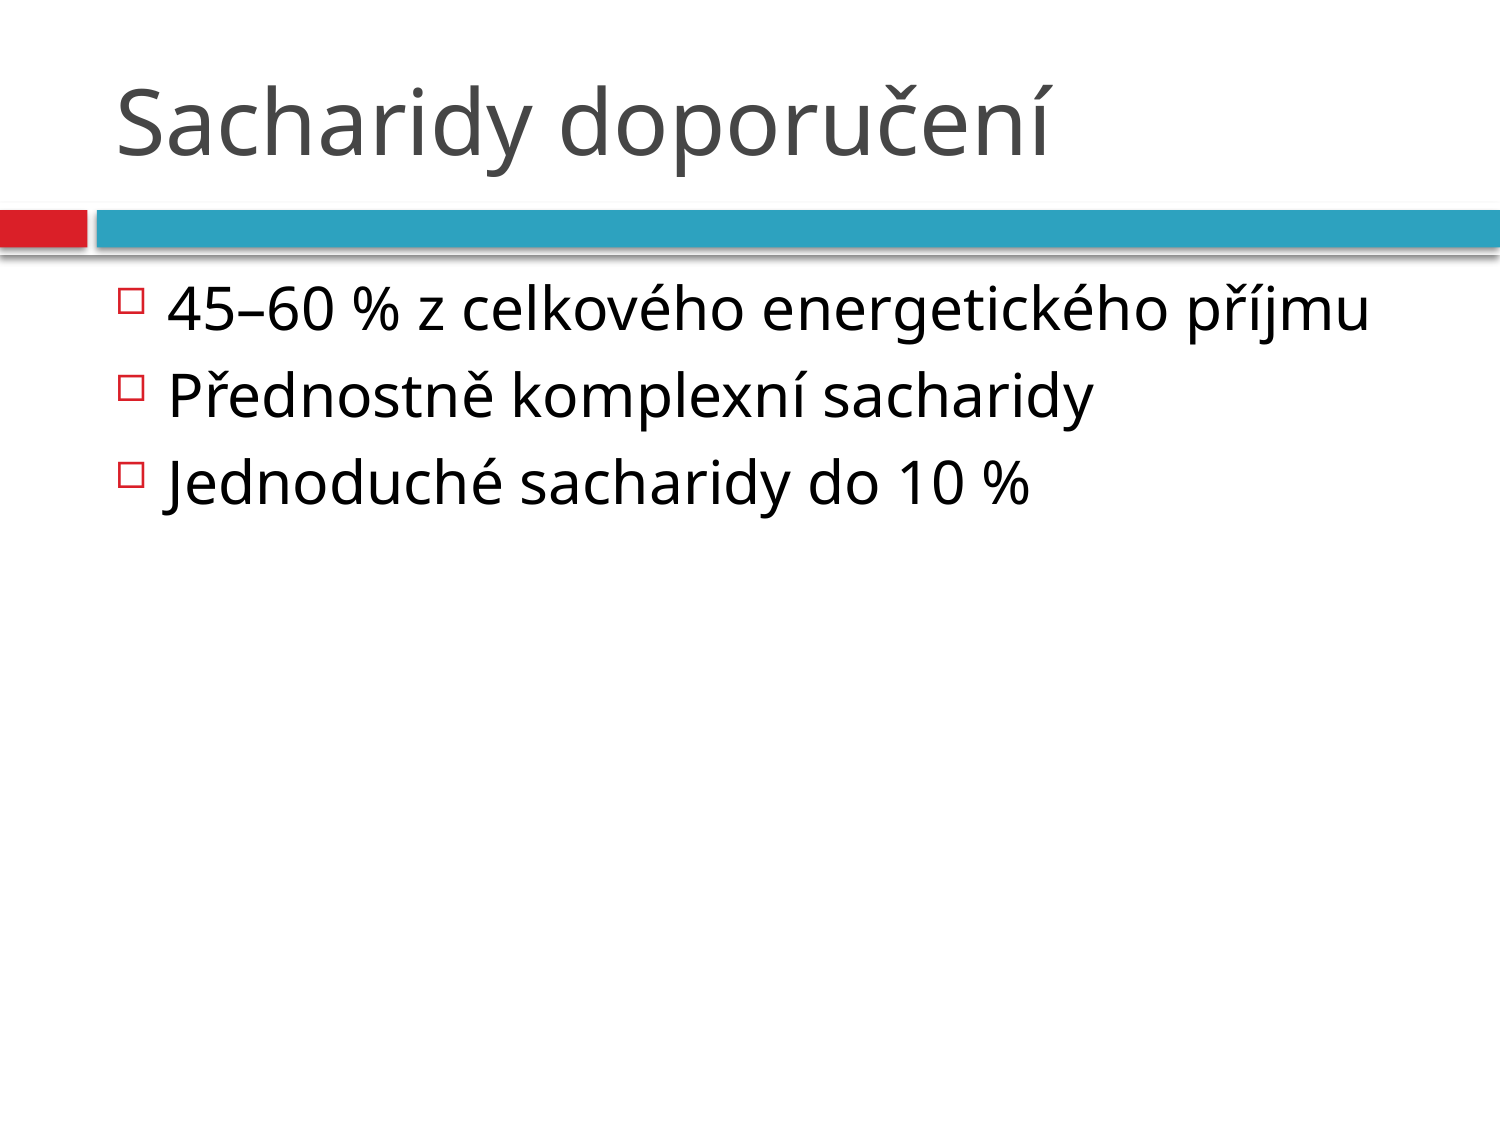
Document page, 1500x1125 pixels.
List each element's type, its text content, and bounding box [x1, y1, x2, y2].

title Sacharidy doporučení [100, 37, 1438, 200]
list 45–60 % z celkového energetického příjmu Přednostně komplexní sacharidy Jednoduché sacharidy do 10 % [100, 262, 1438, 1000]
